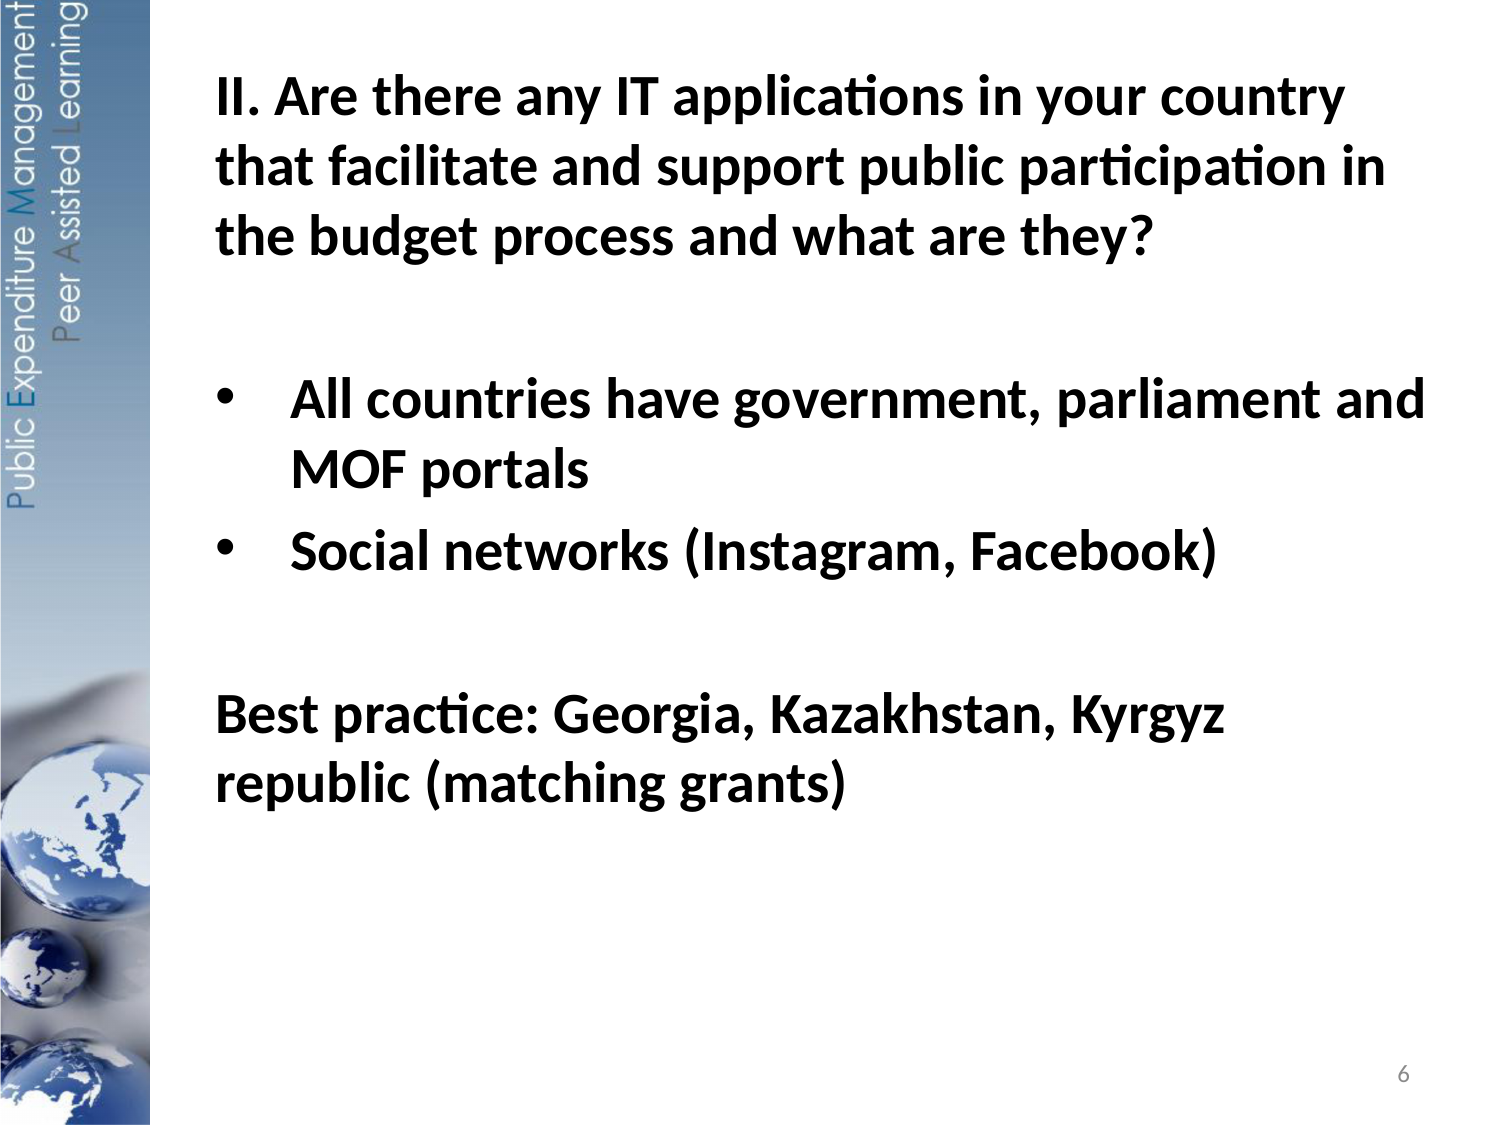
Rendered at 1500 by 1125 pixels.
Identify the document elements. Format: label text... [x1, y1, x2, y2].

slide_number 6 [1074, 1042, 1425, 1103]
picture [0, 487, 638, 638]
subtitle II. Are there any IT applications in your country that facilitate and support public participation in the budget process and what are they? All countries have government, parliament and MOF portals Social networks (Instagram, Facebook) Best practice: Georgia, Kazakhstan, Kyrgyz republic (matching grants) [200, 50, 1450, 1075]
